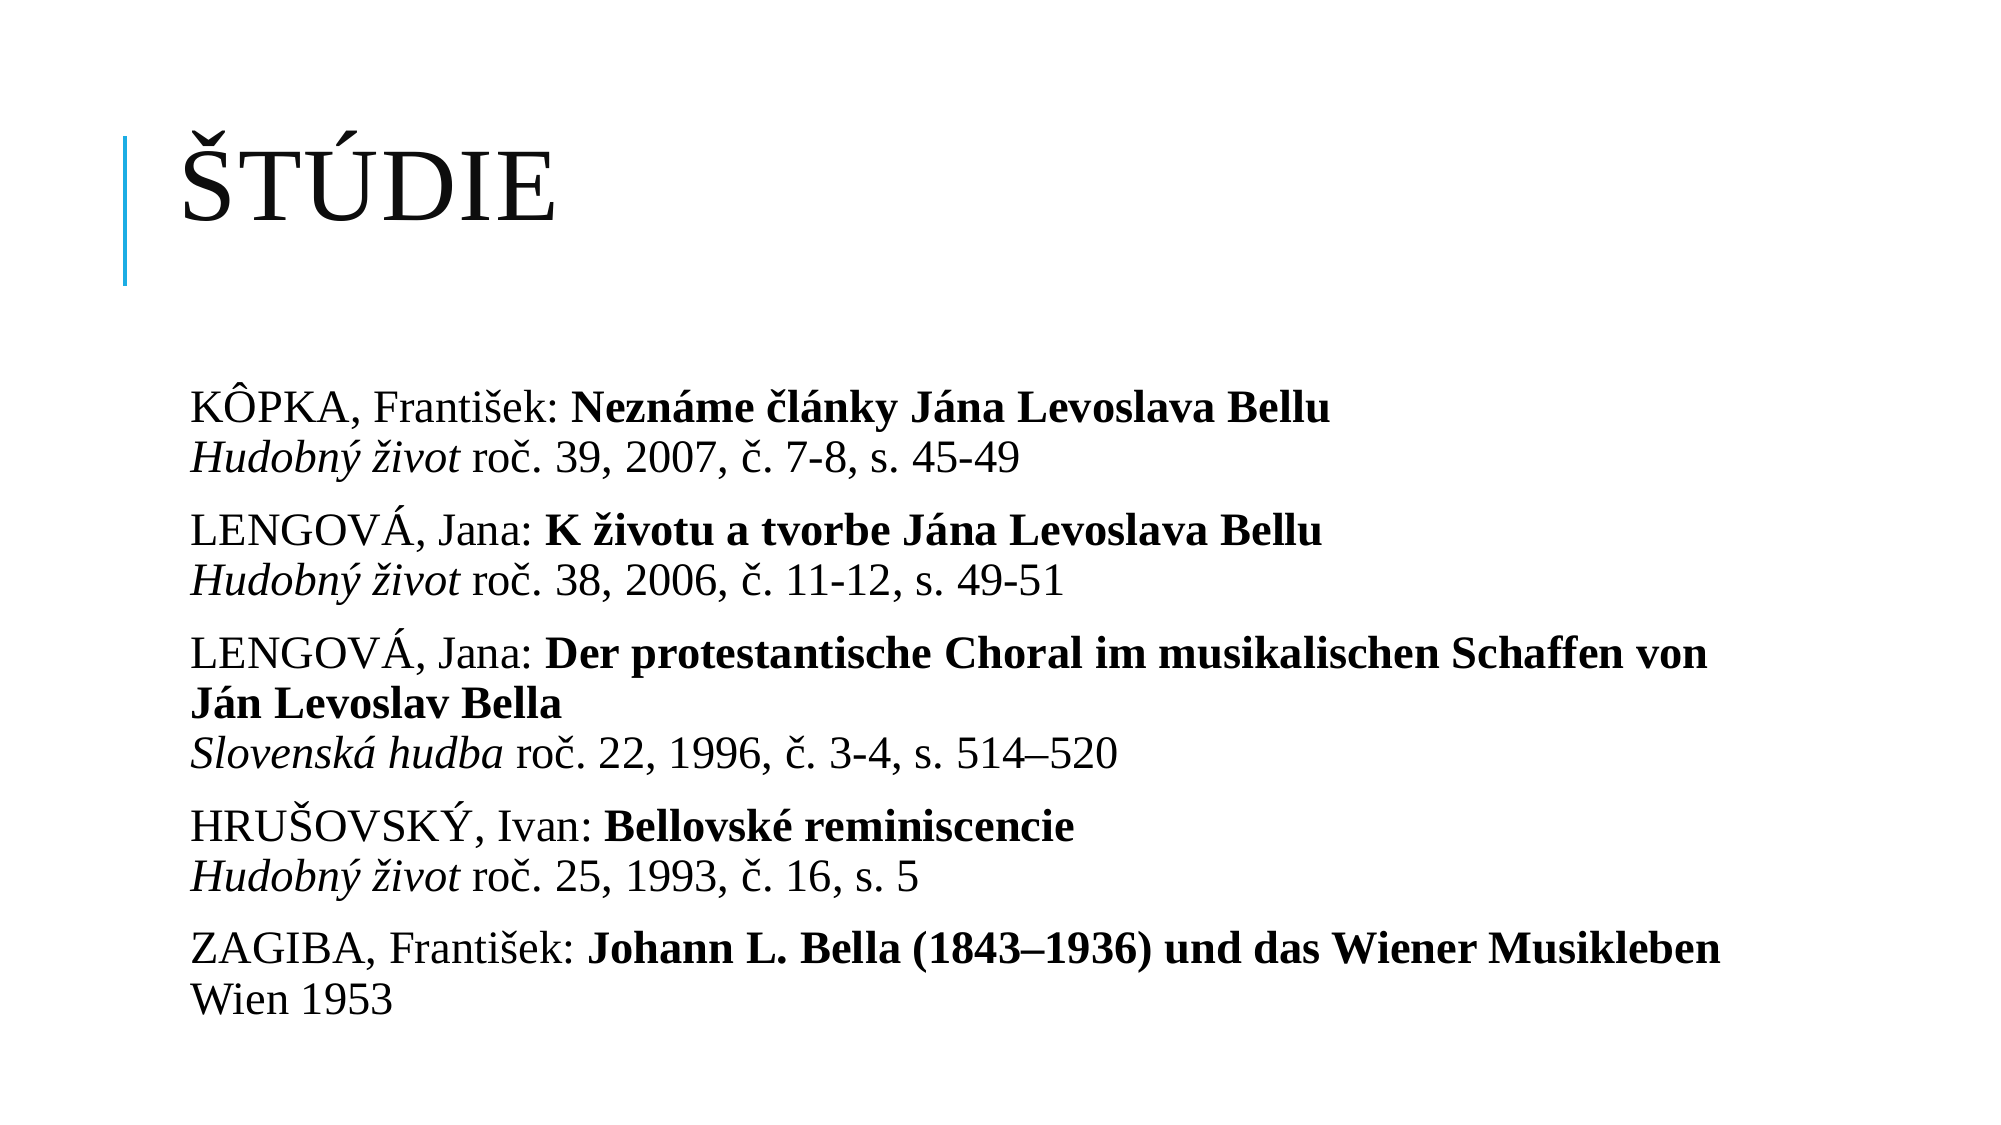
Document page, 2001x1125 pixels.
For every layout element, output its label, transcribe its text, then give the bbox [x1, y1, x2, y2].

title Štúdie [163, 82, 1889, 300]
list KÔPKA, František: Neznáme články Jána Levoslava Bellu Hudobný život roč. 39, 2007, č. 7-8, s. 45-49 LENGOVÁ, Jana: K životu a tvorbe Jána Levoslava Bellu Hudobný život roč. 38, 2006, č. 11-12, s. 49-51 LENGOVÁ, Jana: Der protestantische Choral im musikalischen Schaffen von Ján Levoslav Bella Slovenská hudba roč. 22, 1996, č. 3-4, s. 514–520 HRUŠOVSKÝ, Ivan: Bellovské reminiscencie Hudobný život roč. 25, 1993, č. 16, s. 5 ZAGIBA, František: Johann L. Bella (1843–1936) und das Wiener Musikleben Wien 1953 [168, 375, 1763, 1035]
